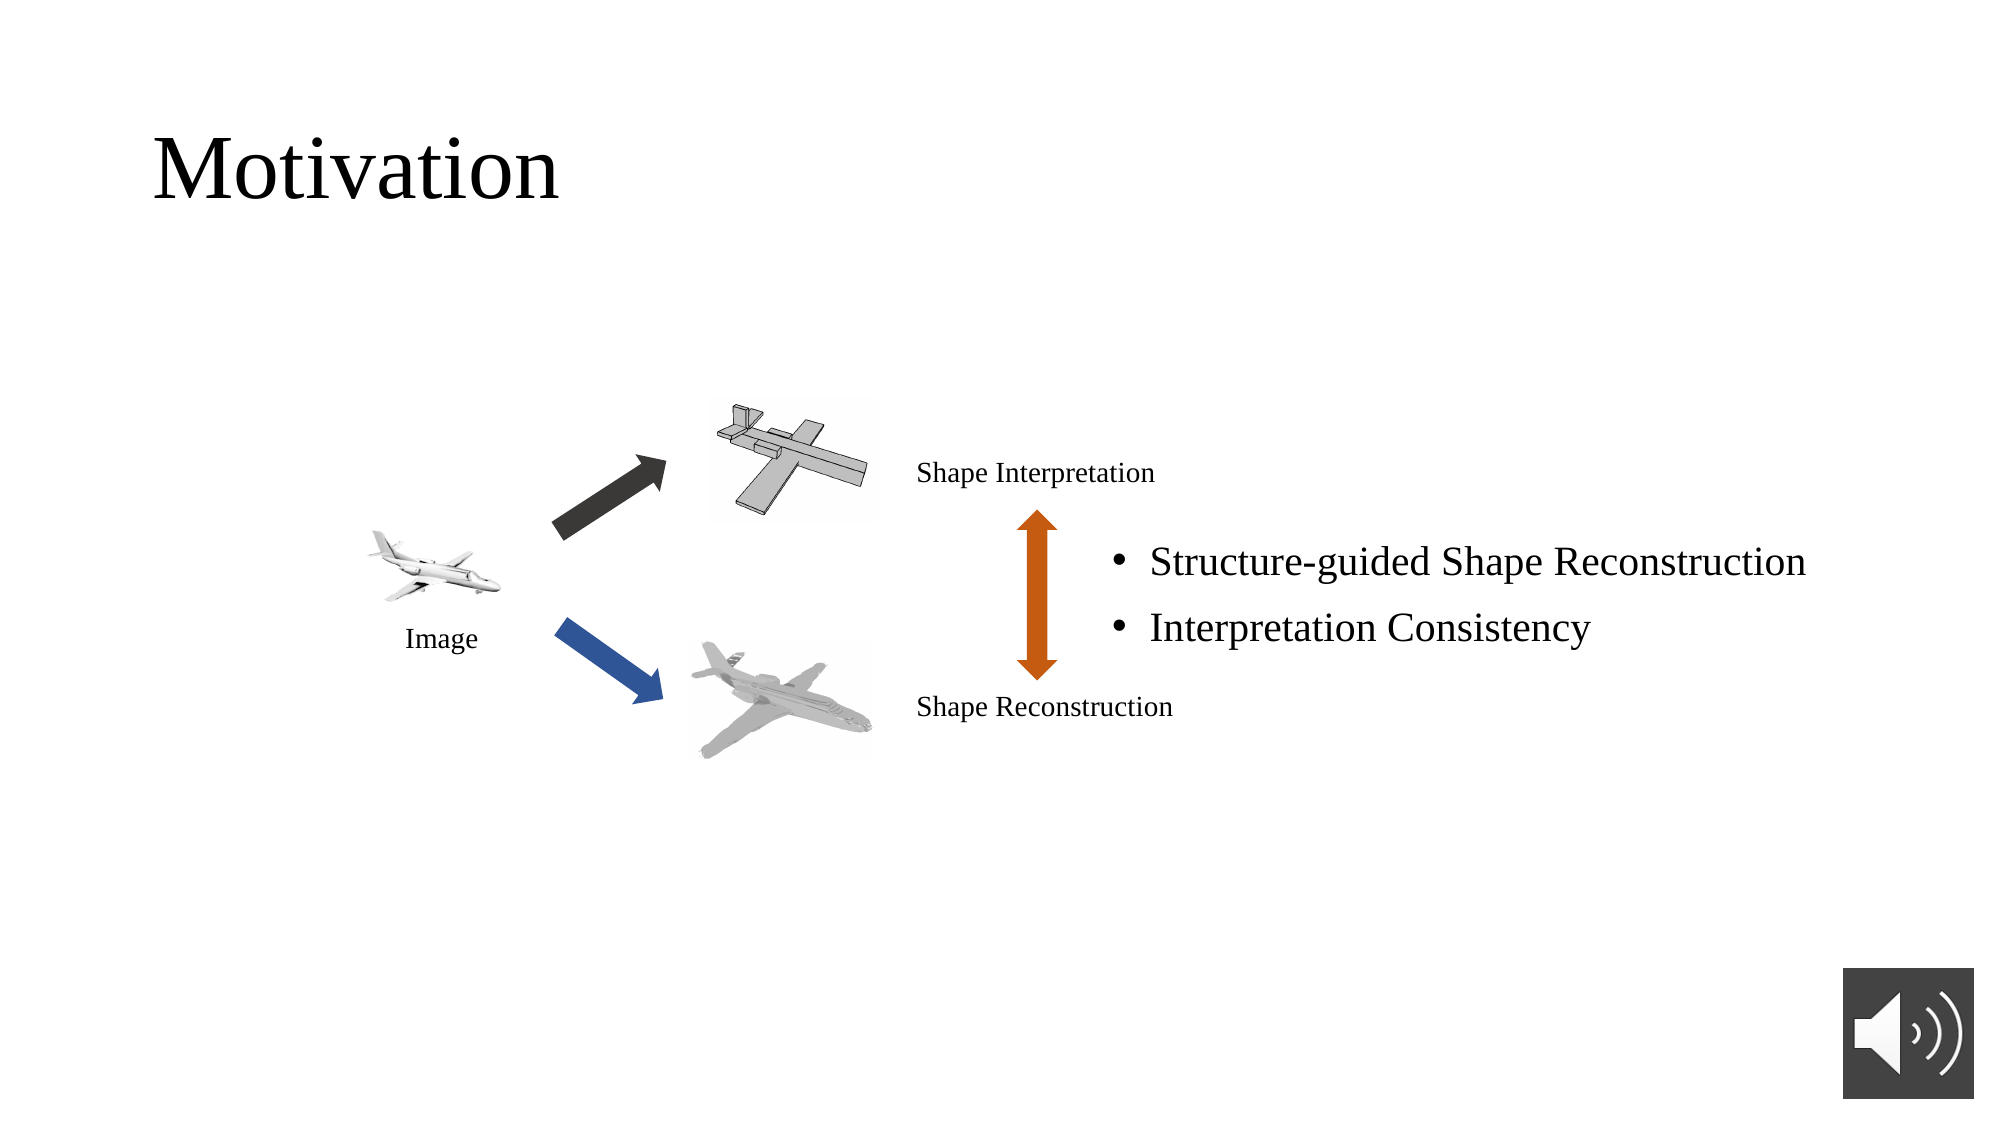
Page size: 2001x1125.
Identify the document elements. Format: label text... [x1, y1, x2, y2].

text_box [550, 452, 668, 543]
text_box [1014, 508, 1061, 682]
list Structure-guided Shape Reconstruction Interpretation Consistency [1097, 531, 1838, 658]
title Motivation [137, 59, 1863, 278]
picture [363, 518, 526, 607]
picture [685, 636, 878, 762]
text_box [552, 615, 665, 706]
picture [708, 397, 878, 523]
text_box Shape Interpretation [901, 445, 1200, 496]
text_box Image [390, 612, 500, 662]
picture [1841, 966, 1975, 1100]
text_box Shape Reconstruction [901, 680, 1200, 730]
